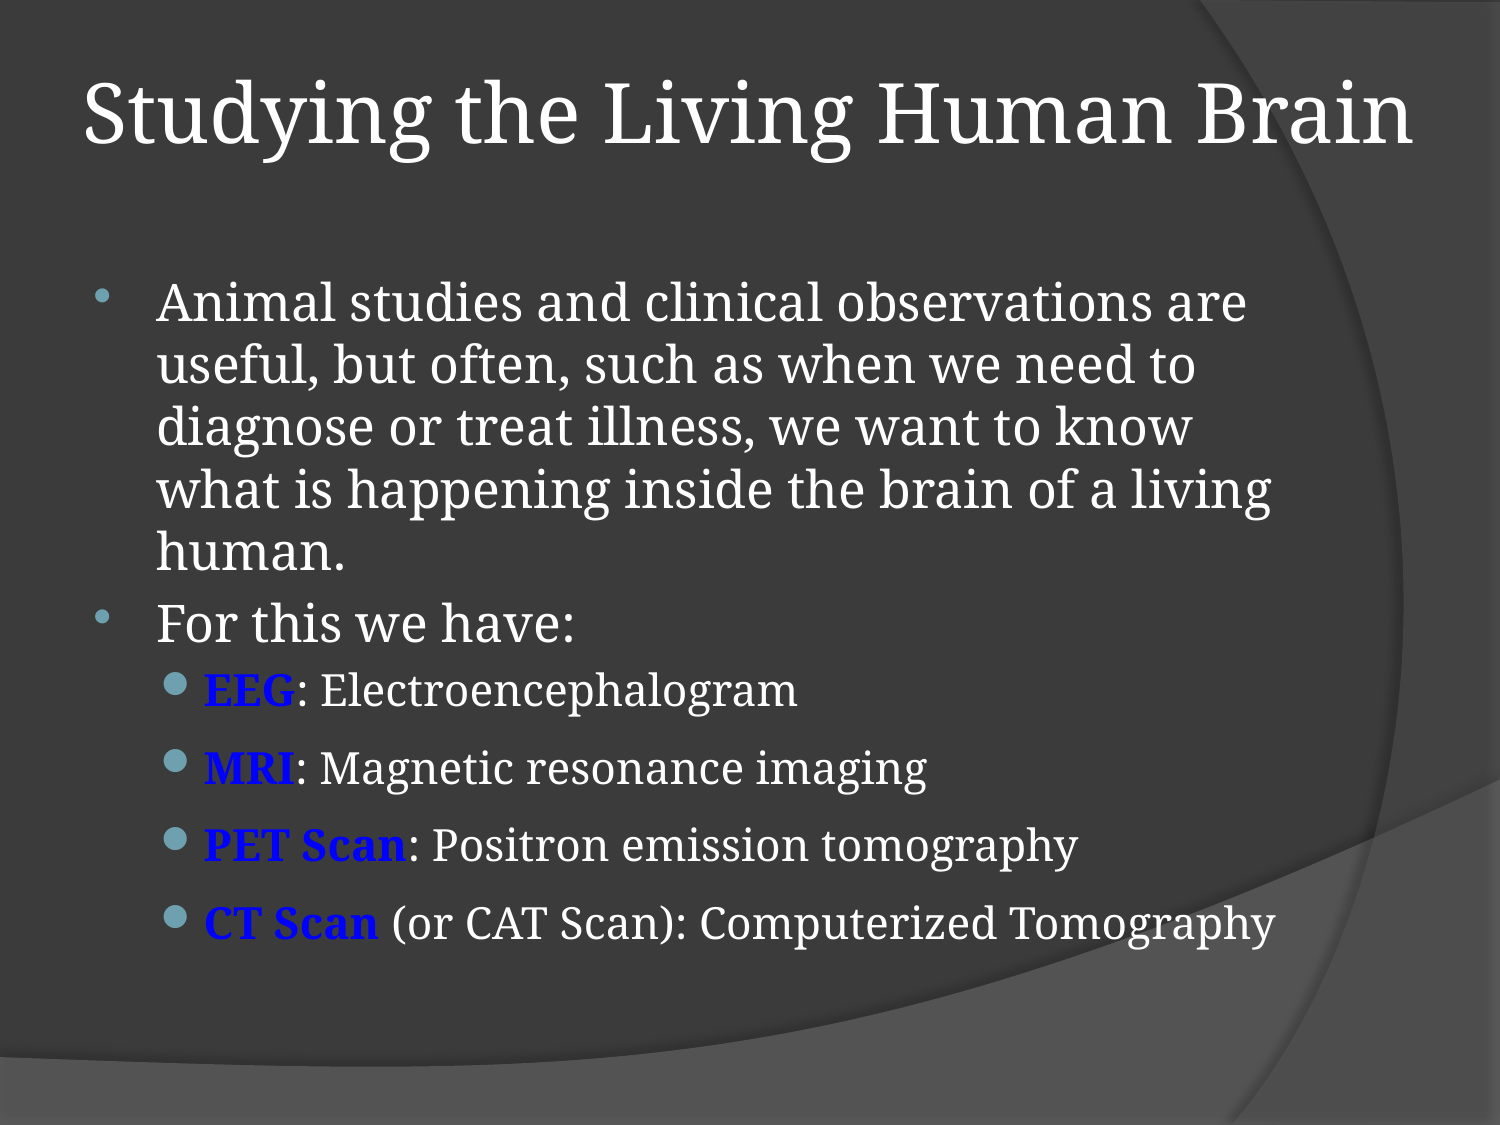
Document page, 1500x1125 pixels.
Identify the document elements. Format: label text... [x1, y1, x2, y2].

title Studying the Living Human Brain [75, 45, 1425, 176]
list Animal studies and clinical observations are useful, but often, such as when we need to diagnose or treat illness, we want to know what is happening inside the brain of a living human. For this we have: EEG: Electroencephalogram MRI: Magnetic resonance imaging PET Scan: Positron emission tomography CT Scan (or CAT Scan): Computerized Tomography [75, 262, 1300, 1005]
